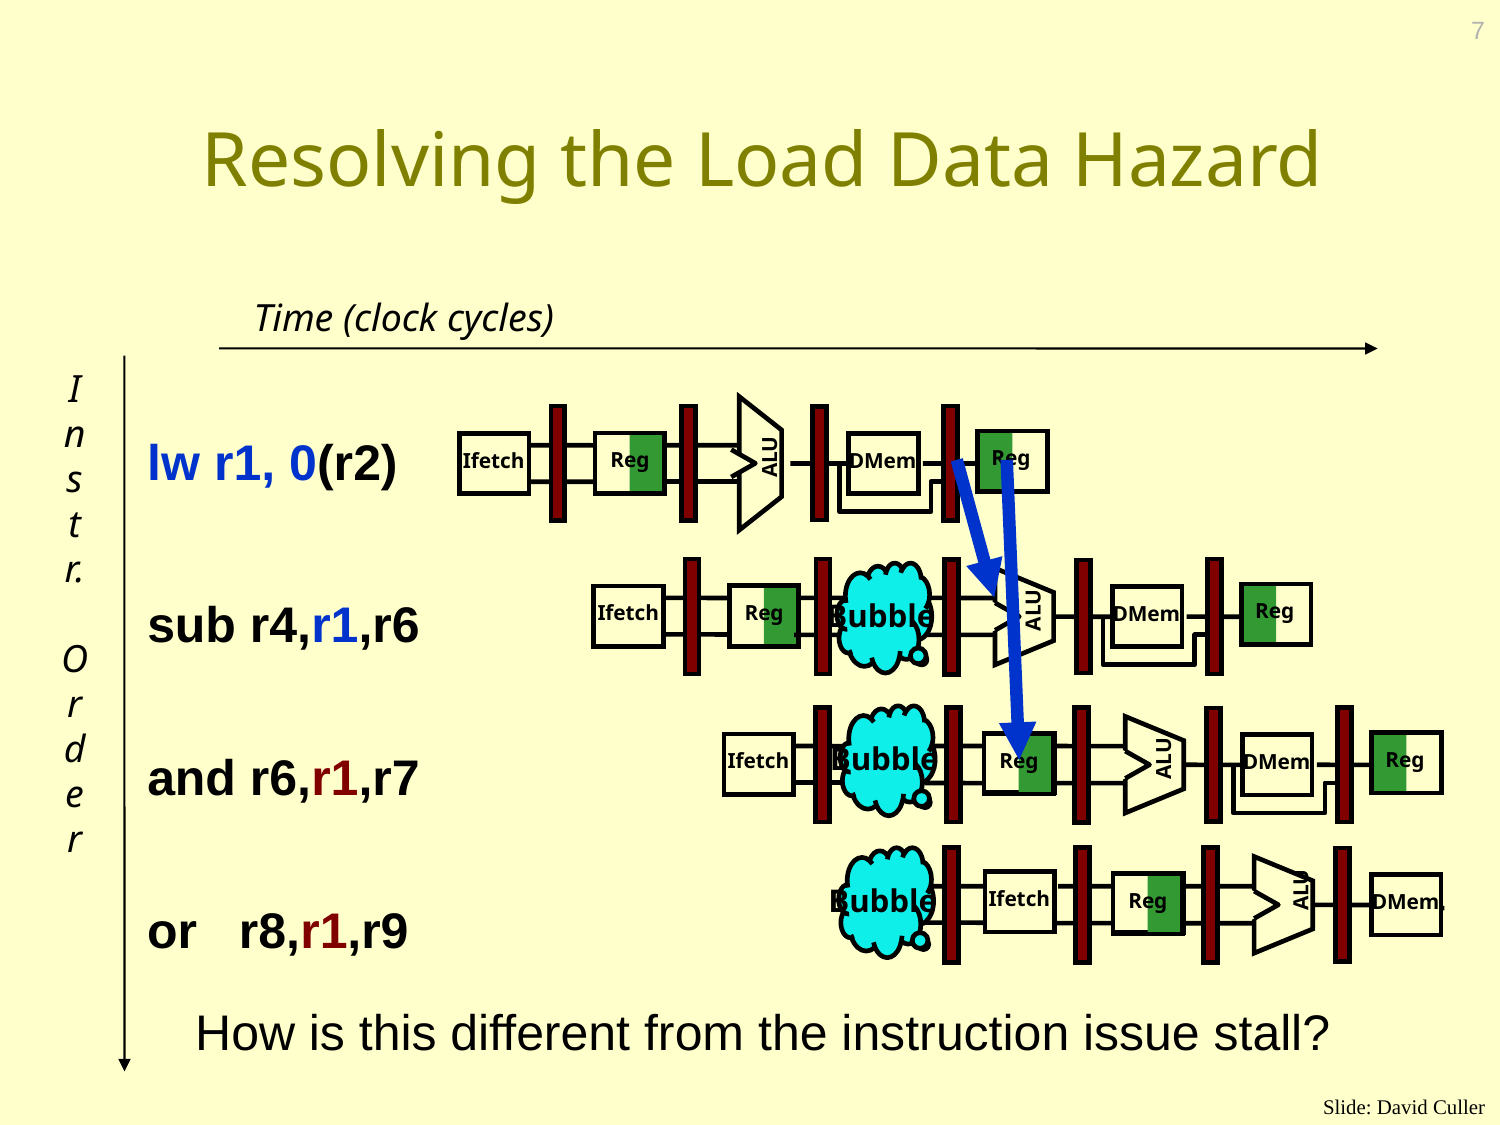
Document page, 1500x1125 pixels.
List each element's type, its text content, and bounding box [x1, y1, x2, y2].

text_box I n s t r. O r d e r [46, 357, 103, 867]
slide_number 7 [1149, 0, 1500, 60]
text_box sub r4,r1,r6 [132, 585, 435, 720]
text_box [118, 355, 131, 1072]
title Resolving the Load Data Hazard [124, 62, 1401, 251]
text_box lw r1, 0(r2) [132, 422, 413, 558]
text_box and r6,r1,r7 [132, 738, 435, 873]
text_box Time (clock cycles) [238, 286, 570, 347]
text_box [219, 342, 1378, 355]
text_box or r8,r1,r9 [132, 891, 424, 1086]
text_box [445, 405, 1048, 522]
text_box Slide: David Culler [1308, 1099, 1500, 1125]
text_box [838, 847, 1452, 963]
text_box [579, 459, 709, 675]
text_box How is this different from the instruction issue stall? [180, 993, 1346, 1069]
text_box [710, 459, 1442, 823]
